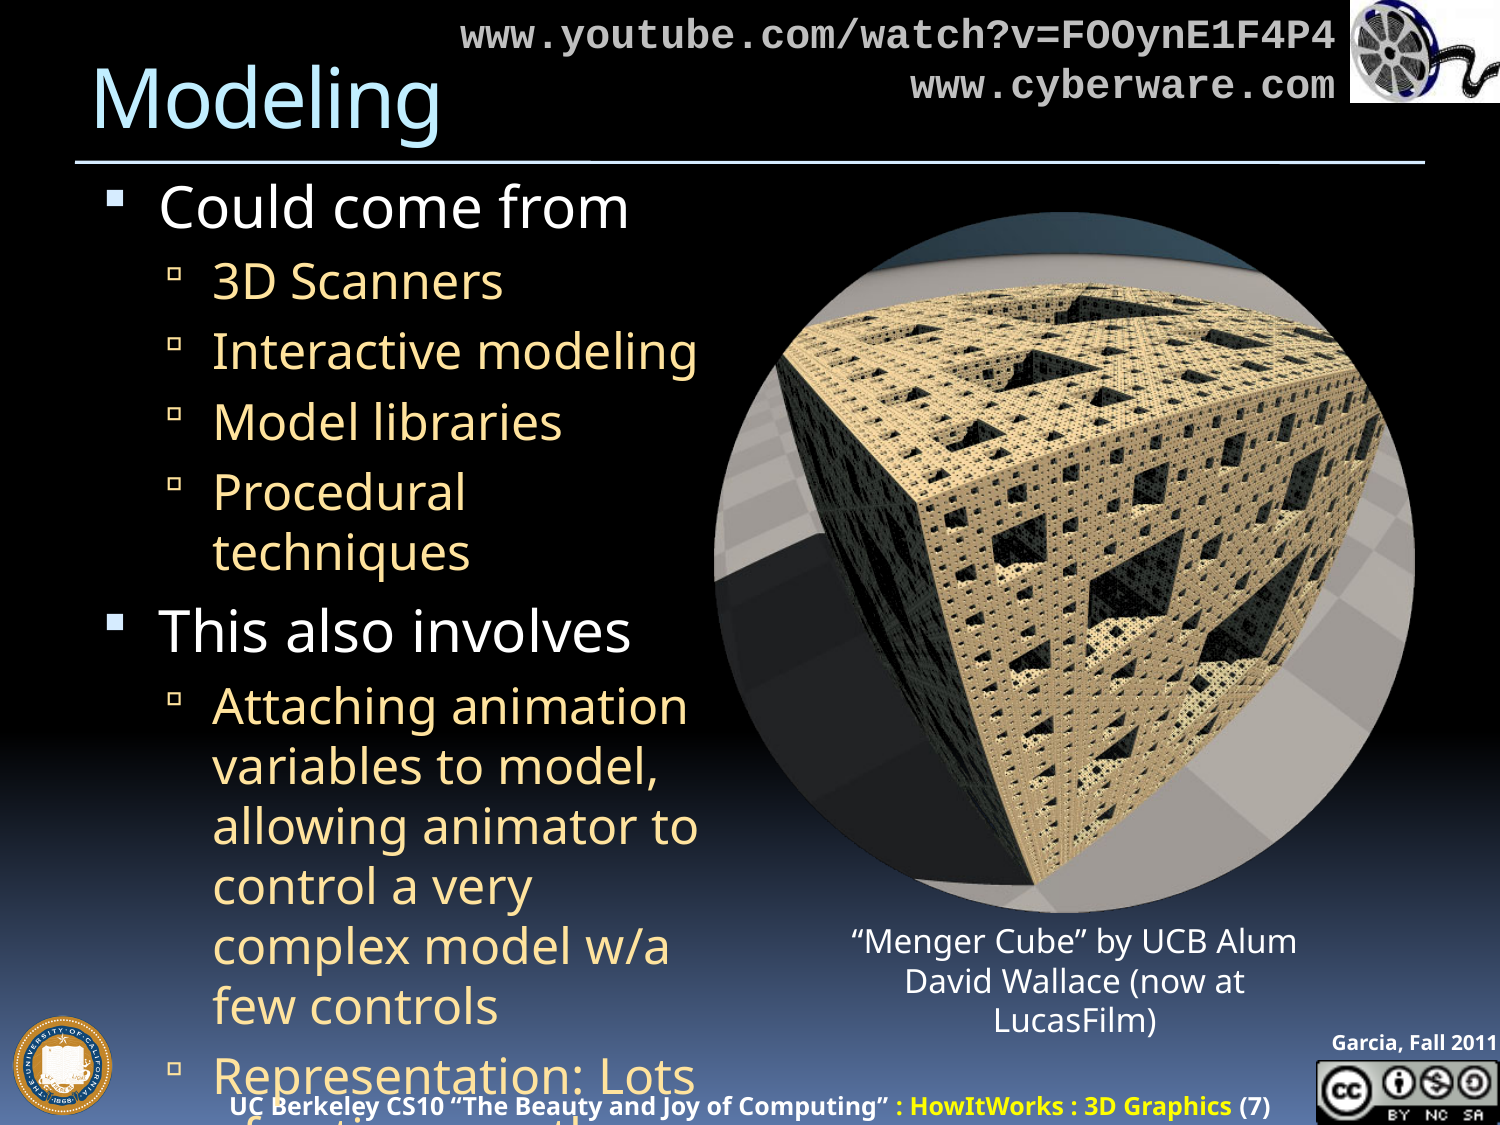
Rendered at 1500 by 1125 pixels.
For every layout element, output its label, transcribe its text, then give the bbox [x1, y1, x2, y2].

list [712, 212, 1418, 913]
text_box “Menger Cube” by UCB Alum David Wallace (now at LucasFilm) [825, 922, 1325, 1047]
title Modeling [75, 113, 1425, 163]
picture [1316, 1060, 1500, 1125]
picture [1349, 0, 1500, 104]
picture [12, 1015, 113, 1116]
list Could come from 3D Scanners Interactive modeling Model libraries Procedural techniques This also involves Attaching animation variables to model, allowing animator to control a very complex model w/a few controls Representation: Lots of options, math [75, 163, 739, 1034]
text_box www.youtube.com/watch?v=FOOynE1F4P4 www.cyberware.com [0, 0, 1350, 115]
